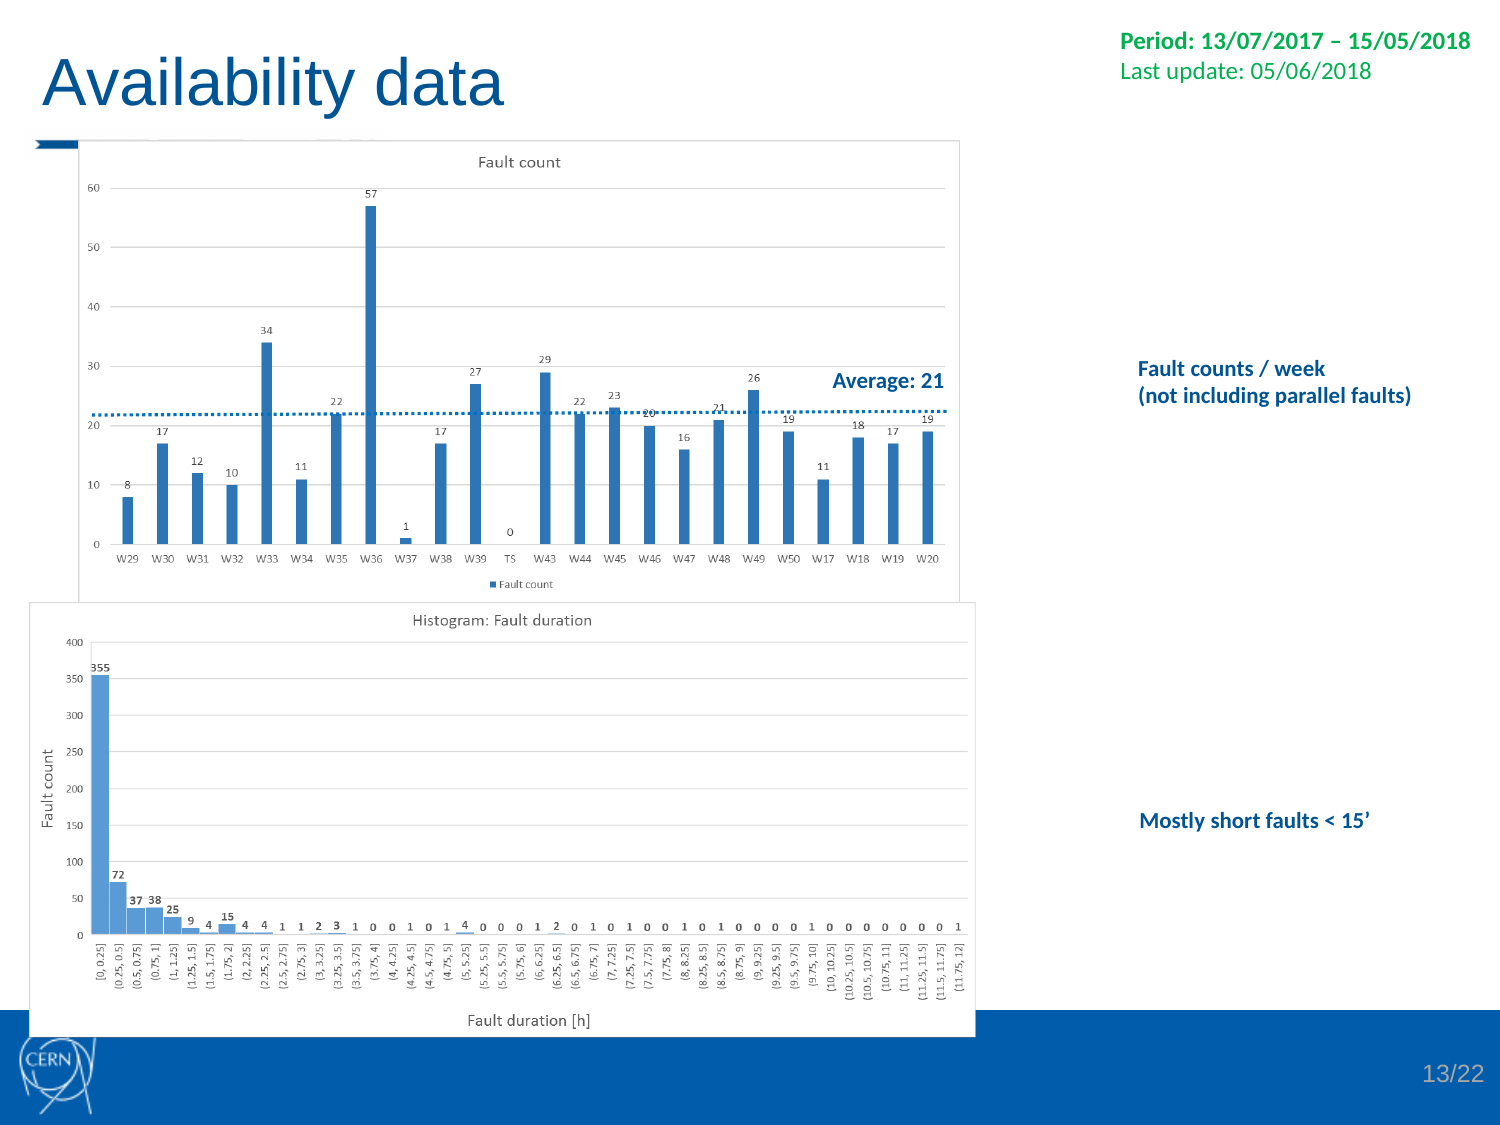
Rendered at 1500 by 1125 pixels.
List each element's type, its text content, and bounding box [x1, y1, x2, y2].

title Availability data [35, 17, 1385, 141]
text_box Period: 13/07/2017 – 15/05/2018 Last update: 05/06/2018 [1105, 16, 1500, 92]
text_box Fault counts / week (not including parallel faults) [1123, 345, 1464, 416]
text_box Mostly short faults < 15’ [1124, 798, 1386, 841]
slide_number 13/22 [1397, 1042, 1500, 1103]
picture [29, 602, 976, 1038]
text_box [77, 139, 969, 603]
